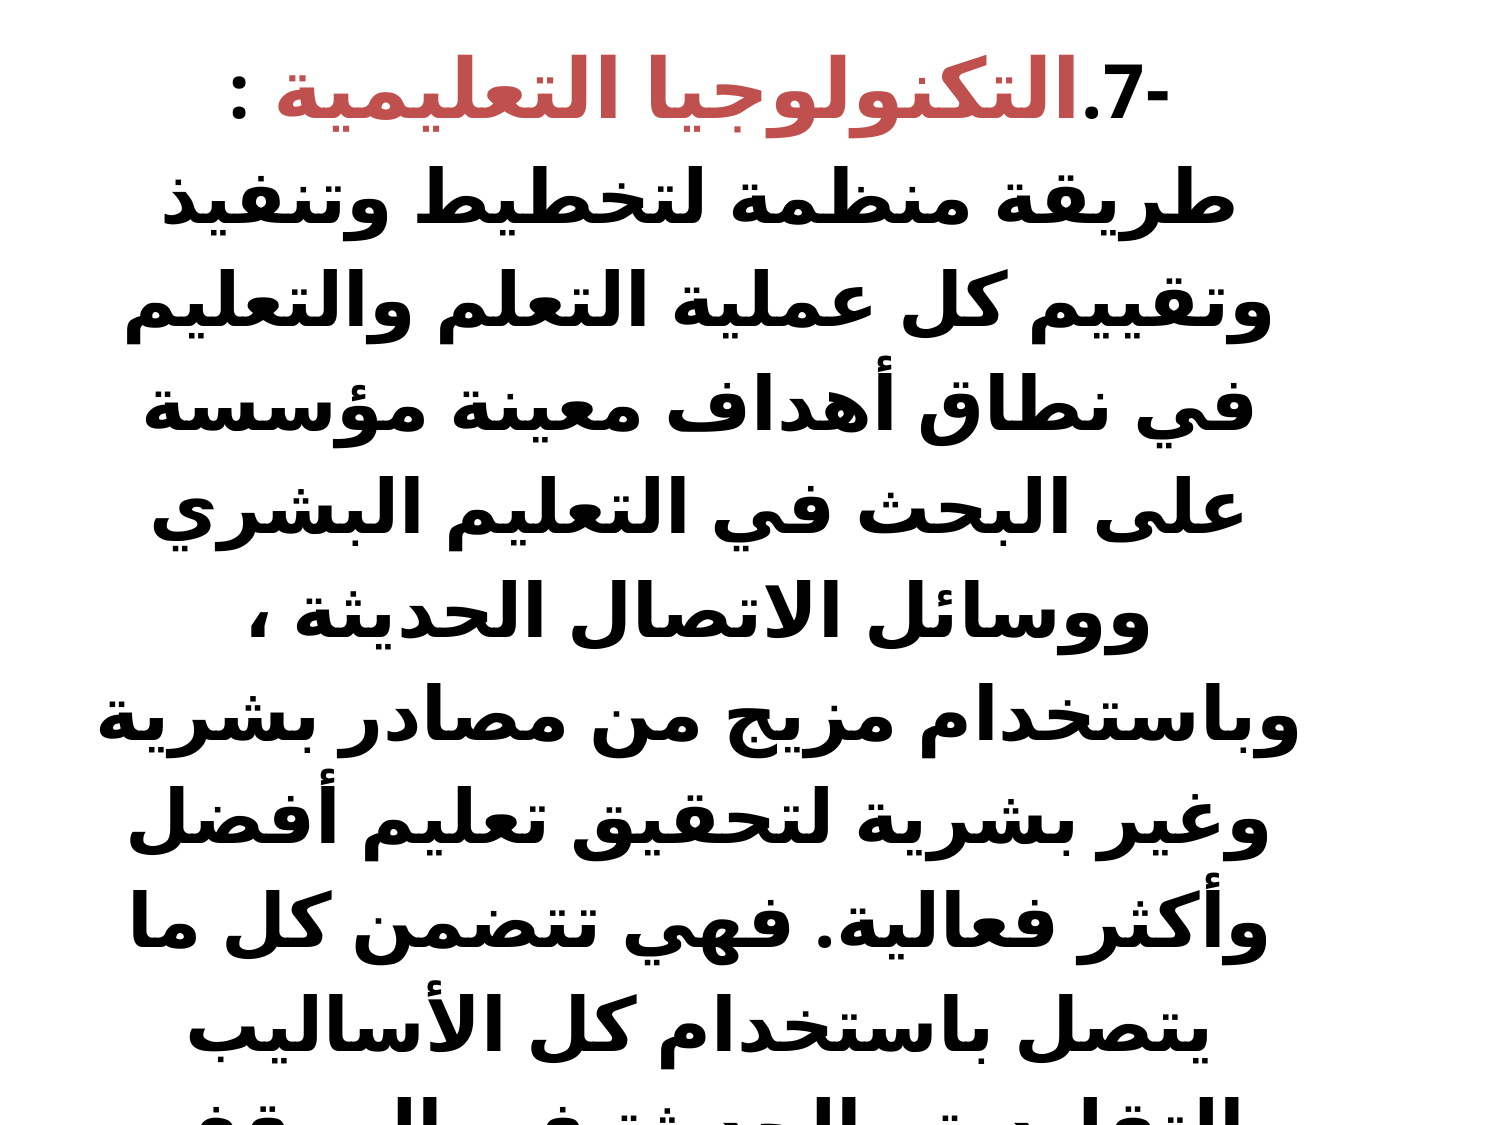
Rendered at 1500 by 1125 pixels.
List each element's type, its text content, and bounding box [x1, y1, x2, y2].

text_box -7.التكنولوجيا التعليمية : طريقة منظمة لتخطيط وتنفيذ وتقييم كل عملية التعلم والتعليم في نطاق أهداف معينة مؤسسة على البحث في التعليم البشري ووسائل الاتصال الحديثة ، وباستخدام مزيج من مصادر بشرية وغير بشرية لتحقيق تعليم أفضل وأكثر فعالية. فهي تتضمن كل ما يتصل باستخدام كل الأساليب التقليدية والحديثة في الموقف التعليمي لتحقيق أهداف النظام التعليمي ، مع استخدام التخطيط والاستعانة بأساليب الاتصال الحديثة مثل التليفزيون والأفلام والخرائط والكمبيوتر..الخ. [62, 12, 1338, 1125]
